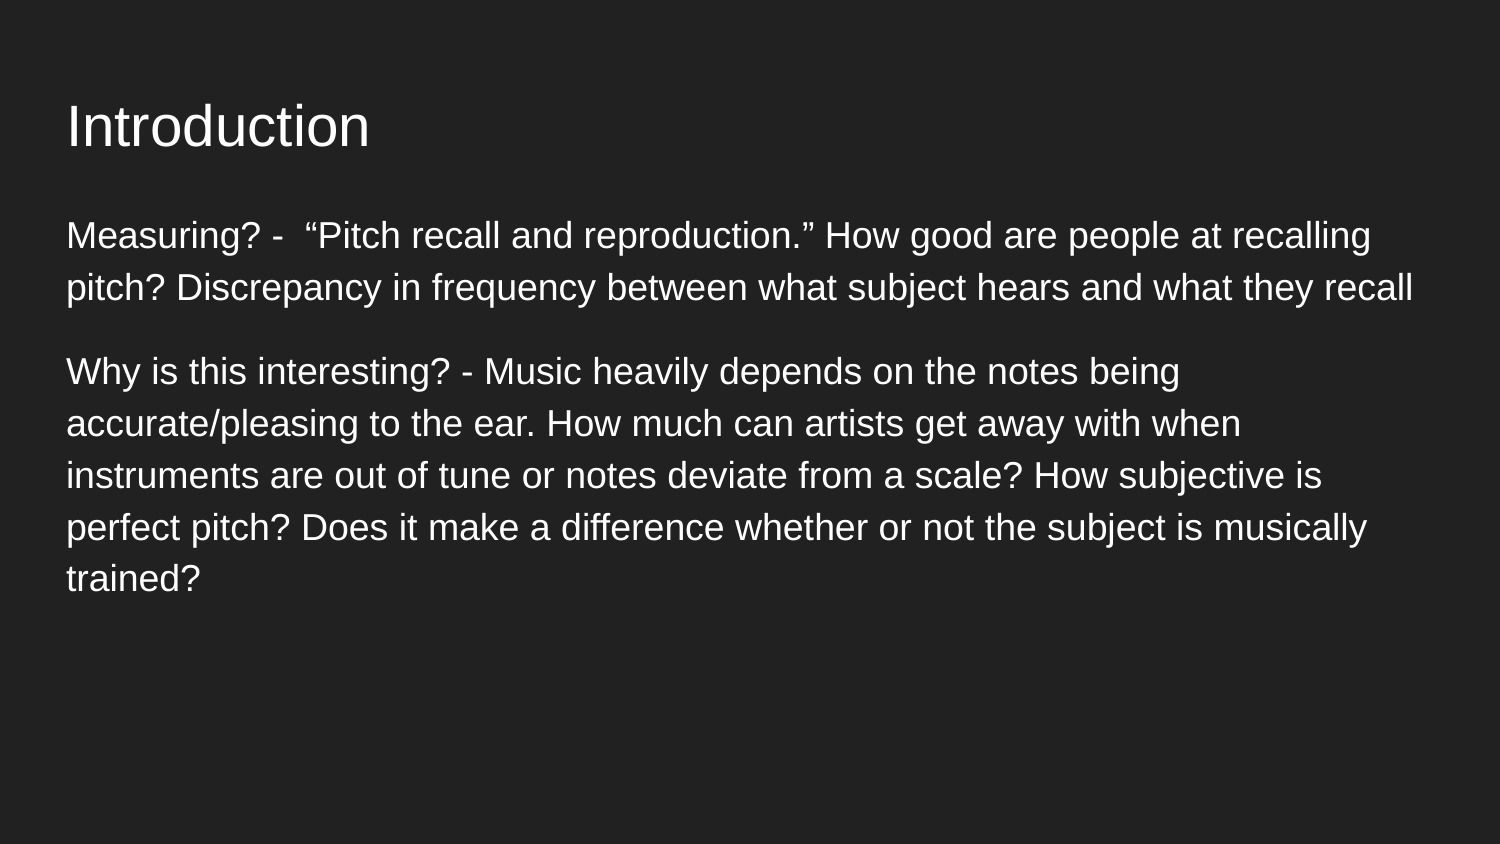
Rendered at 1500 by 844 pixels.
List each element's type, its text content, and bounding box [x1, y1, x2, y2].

list Measuring? - “Pitch recall and reproduction.” How good are people at recalling pitch? Discrepancy in frequency between what subject hears and what they recall Why is this interesting? - Music heavily depends on the notes being accurate/pleasing to the ear. How much can artists get away with when instruments are out of tune or notes deviate from a scale? How subjective is perfect pitch? Does it make a difference whether or not the subject is musically trained? [51, 189, 1449, 750]
title Introduction [51, 72, 1449, 167]
